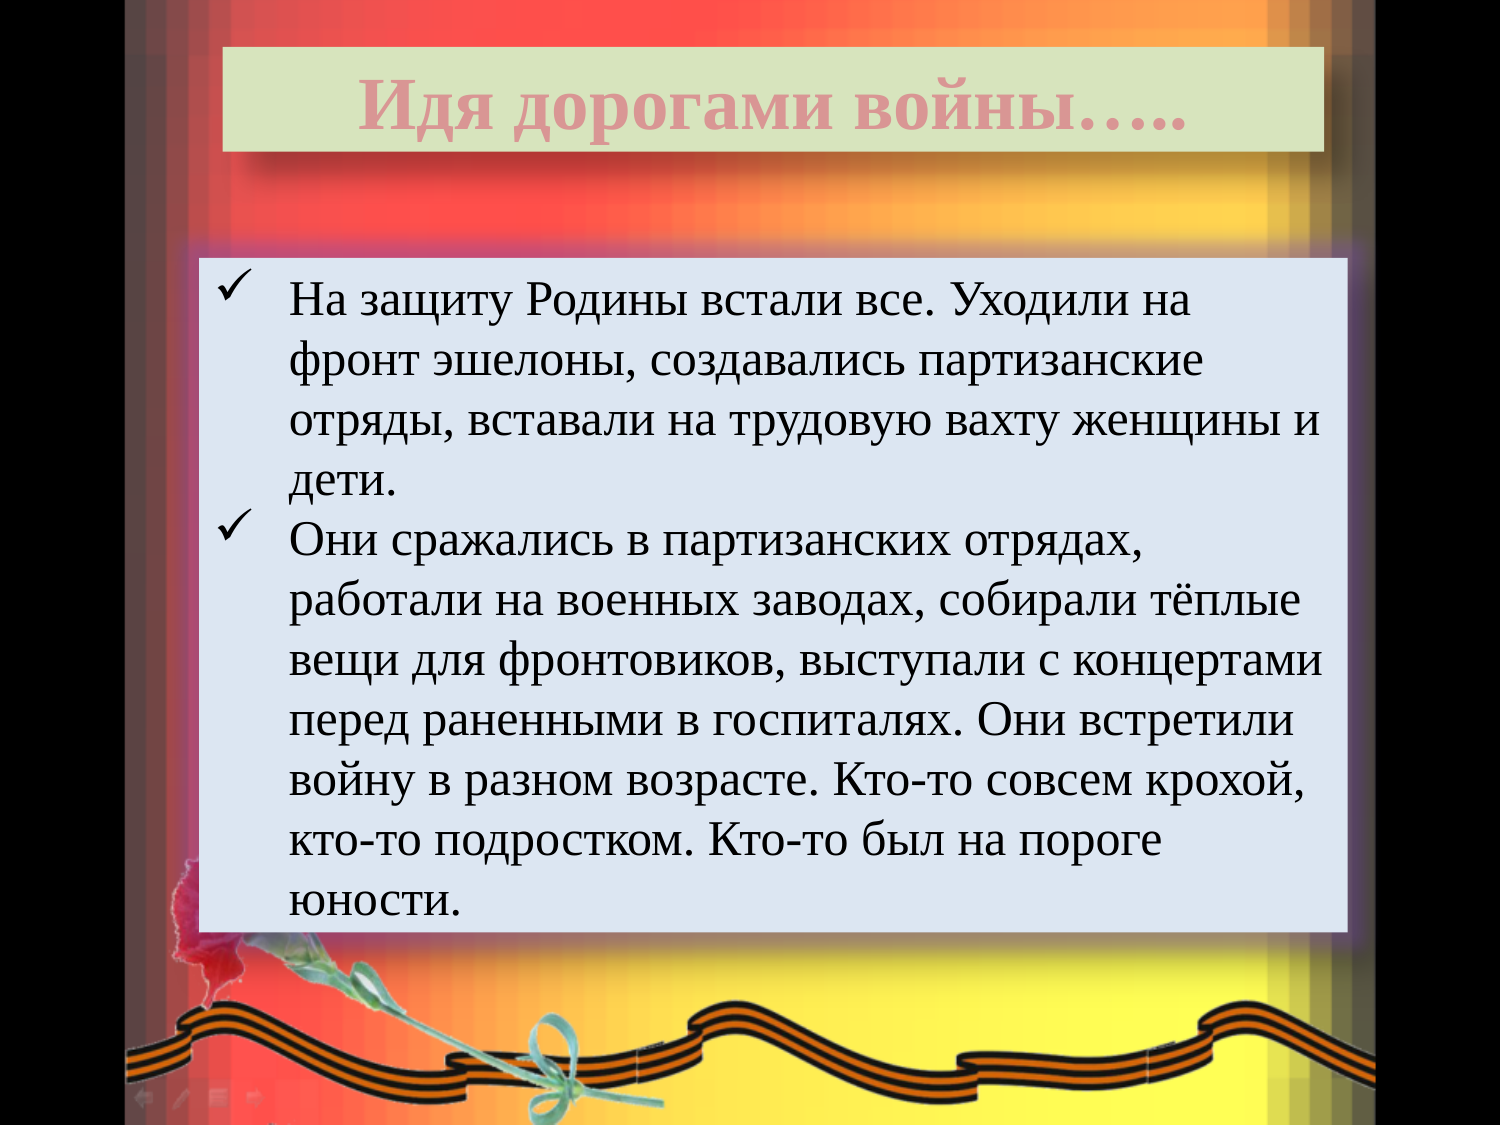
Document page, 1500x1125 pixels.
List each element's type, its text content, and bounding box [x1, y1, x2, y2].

picture [0, 0, 1500, 1125]
text_box На защиту Родины встали все. Уходили на фронт эшелоны, создавались партизанские отряды, вставали на трудовую вахту женщины и дети. Они сражались в партизанских отрядах, работали на военных заводах, собирали тёплые вещи для фронтовиков, выступали с концертами перед раненными в госпиталях. Они встретили войну в разном возрасте. Кто-то совсем крохой, кто-то подростком. Кто-то был на пороге юности. [199, 257, 1348, 933]
text_box Идя дорогами войны….. [222, 46, 1325, 152]
